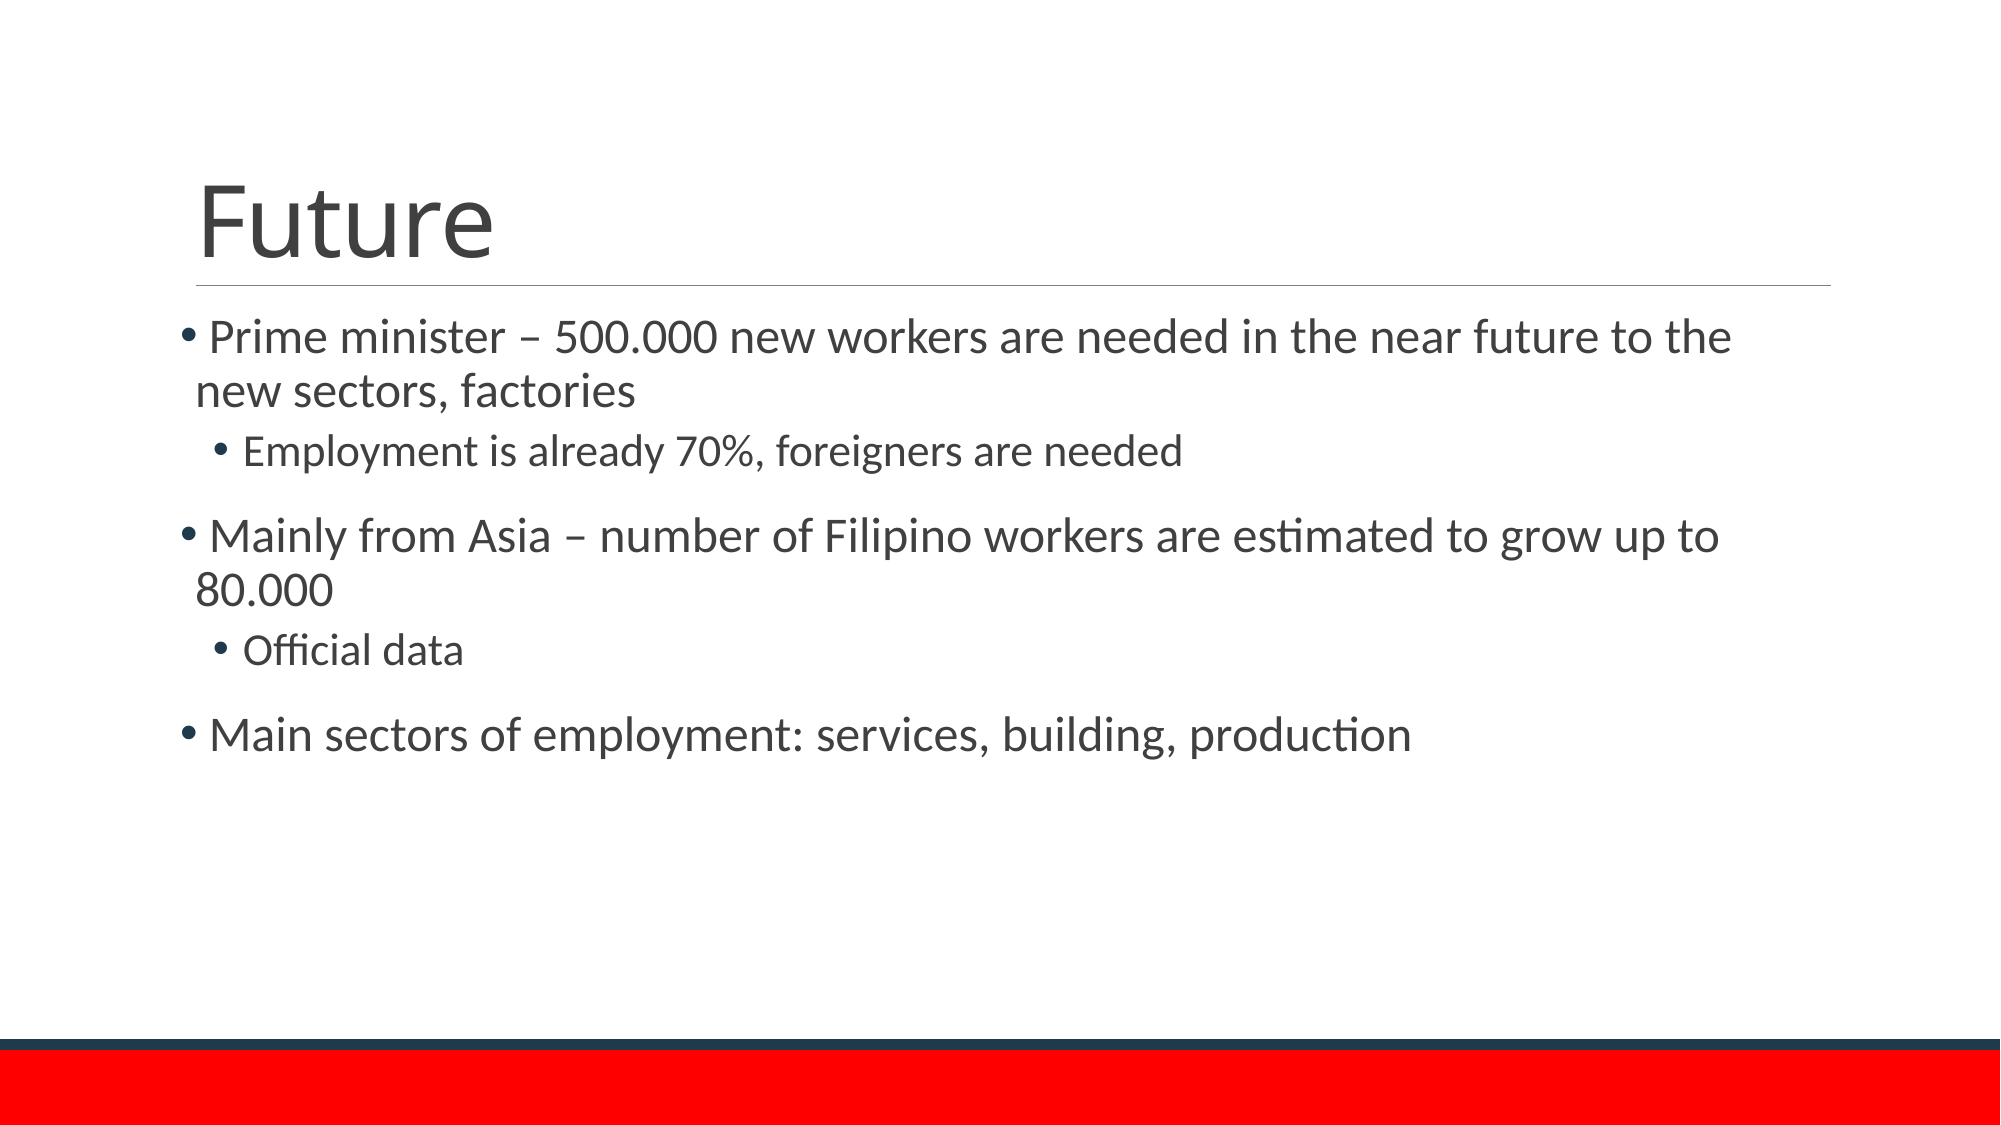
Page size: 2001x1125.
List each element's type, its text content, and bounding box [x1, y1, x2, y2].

title Future [180, 47, 1830, 285]
list Prime minister – 500.000 new workers are needed in the near future to the new sectors, factories Employment is already 70%, foreigners are needed Mainly from Asia – number of Filipino workers are estimated to grow up to 80.000 Official data Main sectors of employment: services, building, production [180, 302, 1830, 963]
